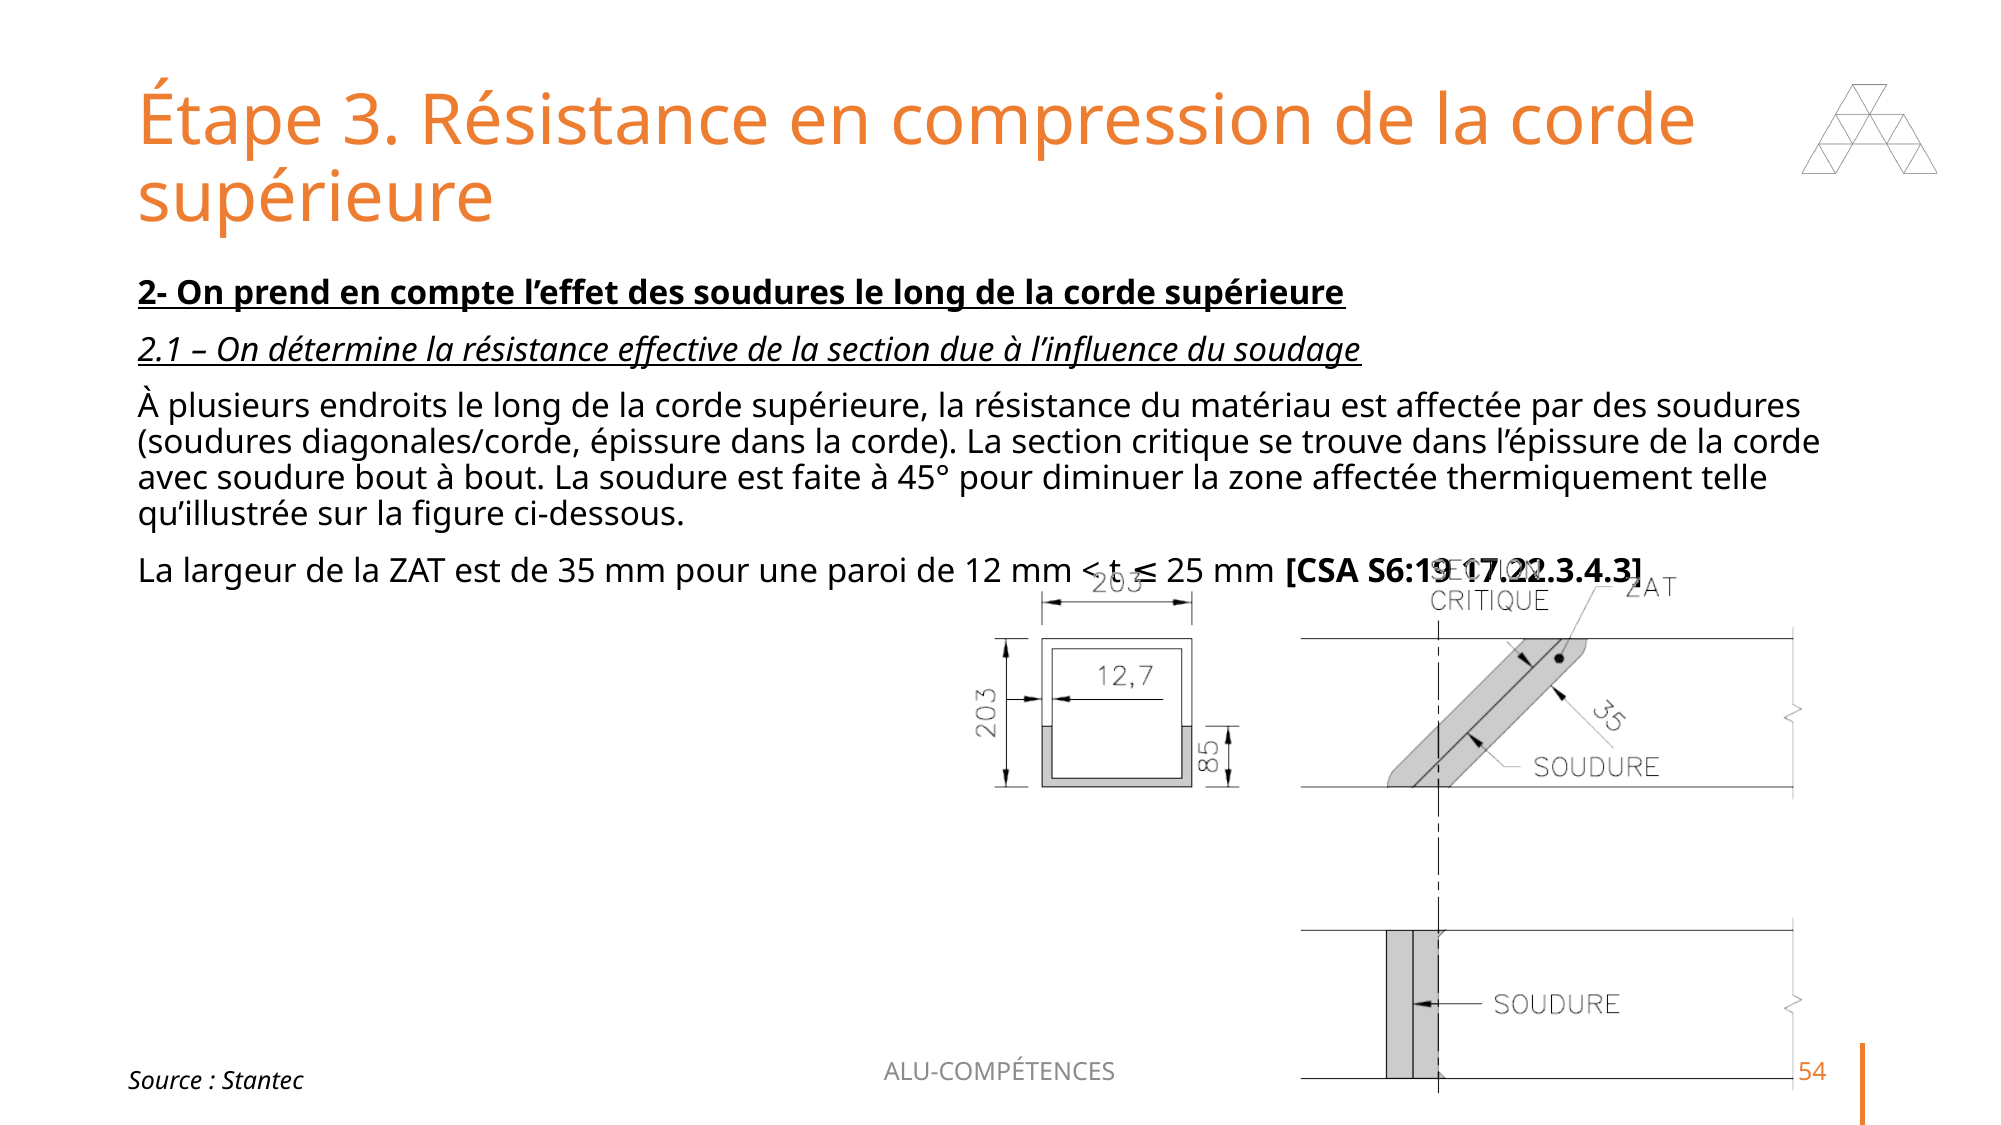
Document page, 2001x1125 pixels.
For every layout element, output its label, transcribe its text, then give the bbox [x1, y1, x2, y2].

text_box Source : Stantec [113, 1057, 510, 1102]
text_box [950, 519, 1842, 1125]
title Étape 3. Résistance en compression de la corde supérieure [137, 84, 1749, 237]
footer ALU-COMPÉTENCES [662, 1042, 950, 1103]
